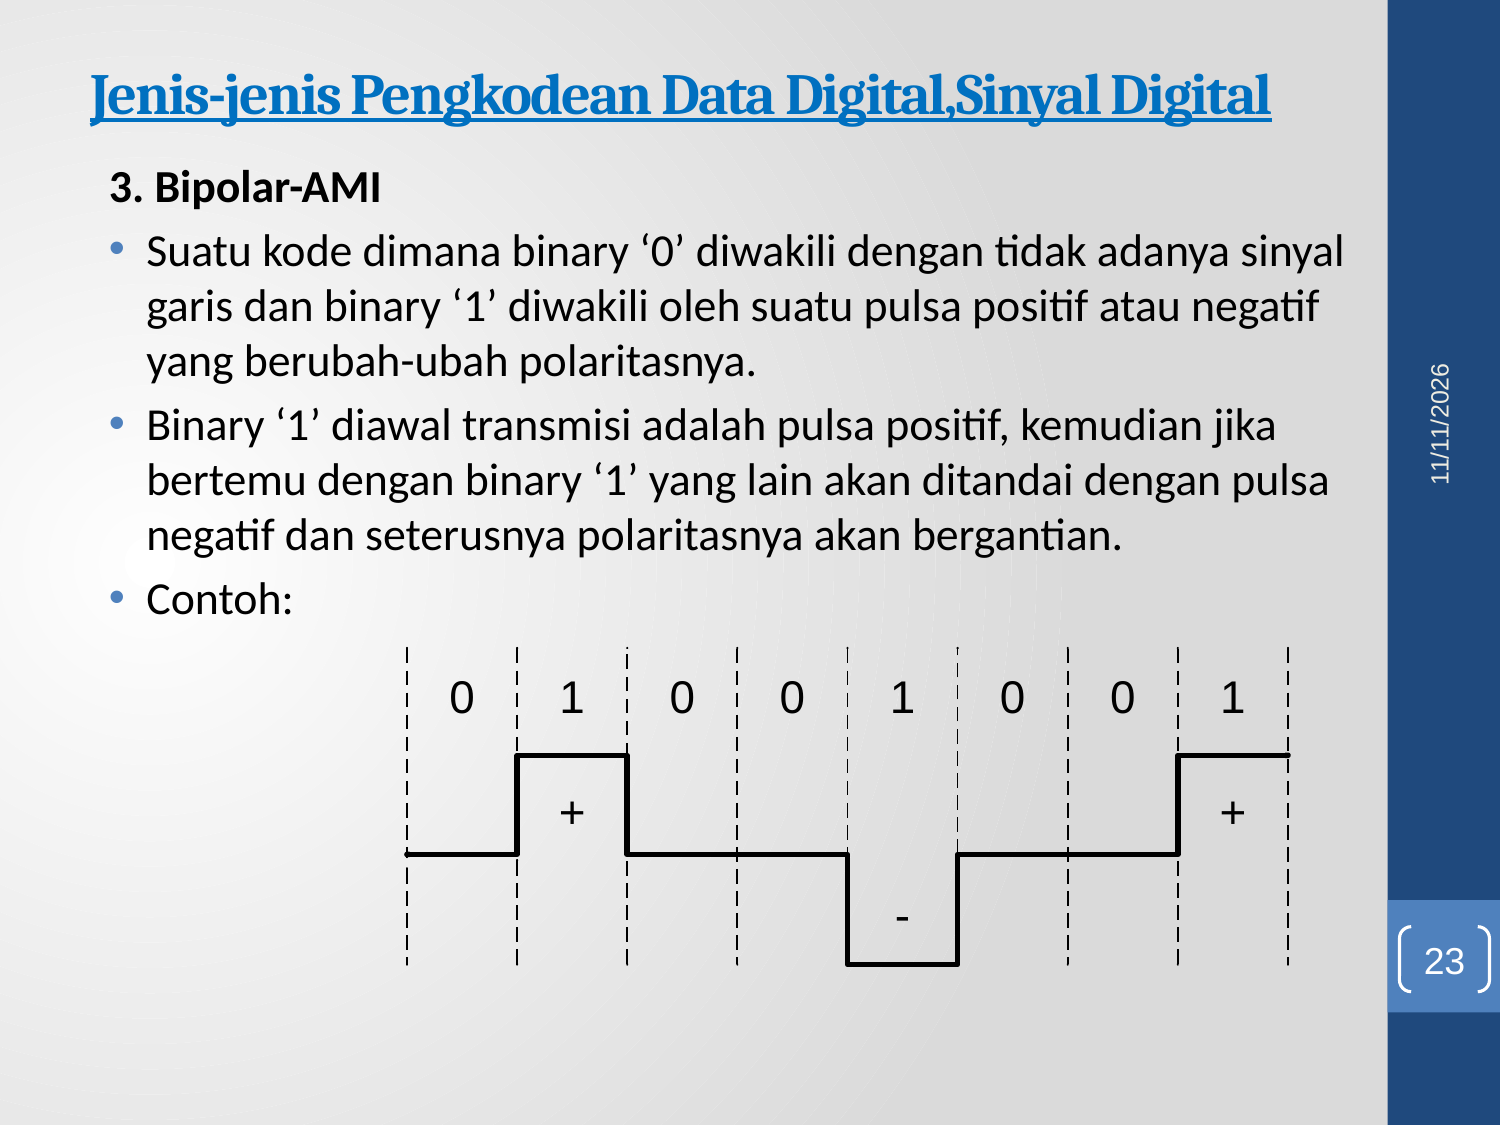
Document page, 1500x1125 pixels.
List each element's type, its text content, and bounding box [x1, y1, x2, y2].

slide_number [1408, 100, 1469, 501]
picture [395, 637, 1300, 977]
list 3. Bipolar-AMI Suatu kode dimana binary ‘0’ diwakili dengan tidak adanya sinyal garis dan binary ‘1’ diwakili oleh suatu pulsa positif atau negatif yang berubah-ubah polaritasnya. Binary ‘1’ diawal transmisi adalah pulsa positif, kemudian jika bertemu dengan binary ‘1’ yang lain akan ditandai dengan pulsa negatif dan seterusnya polaritasnya akan bergantian. Contoh: [75, 149, 1376, 1050]
title Jenis-jenis Pengkodean Data Digital,Sinyal Digital [75, 45, 1325, 138]
slide_number 23 [1397, 925, 1492, 994]
